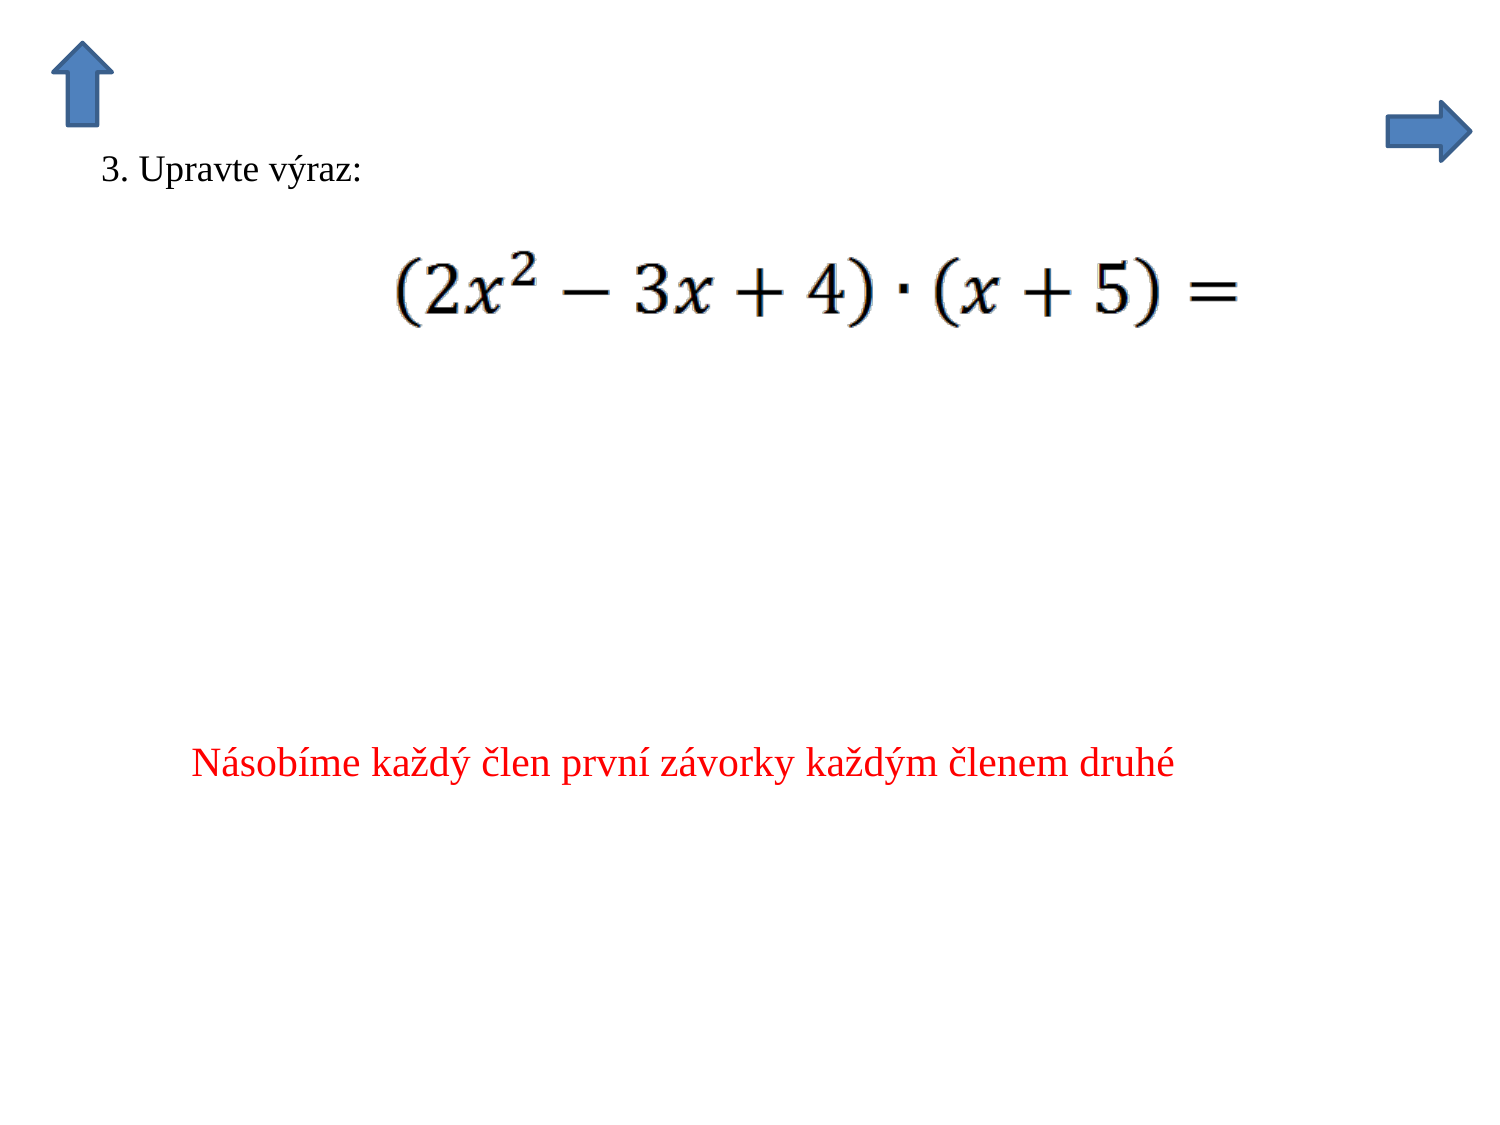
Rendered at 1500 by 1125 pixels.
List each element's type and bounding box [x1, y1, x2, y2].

text_box [85, 147, 1500, 1125]
text_box [51, 40, 114, 128]
text_box [1385, 99, 1473, 146]
